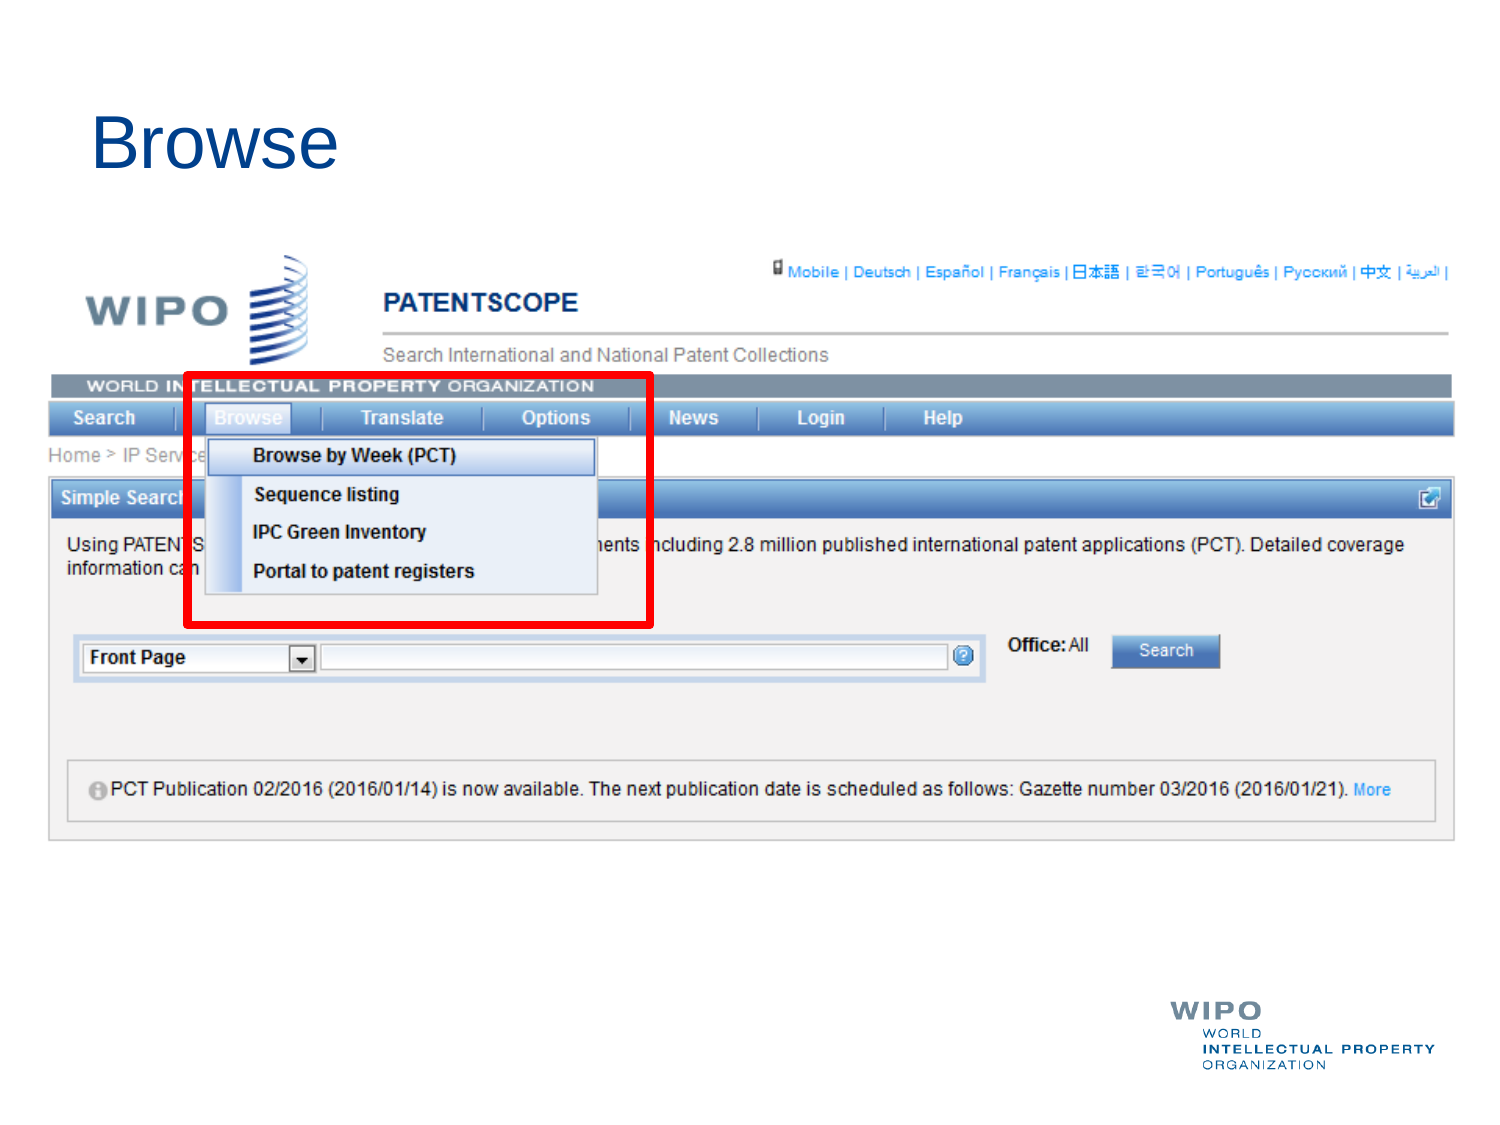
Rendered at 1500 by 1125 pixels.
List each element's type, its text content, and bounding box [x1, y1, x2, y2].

picture [0, 0, 1500, 1125]
title Browse [75, 45, 1425, 233]
